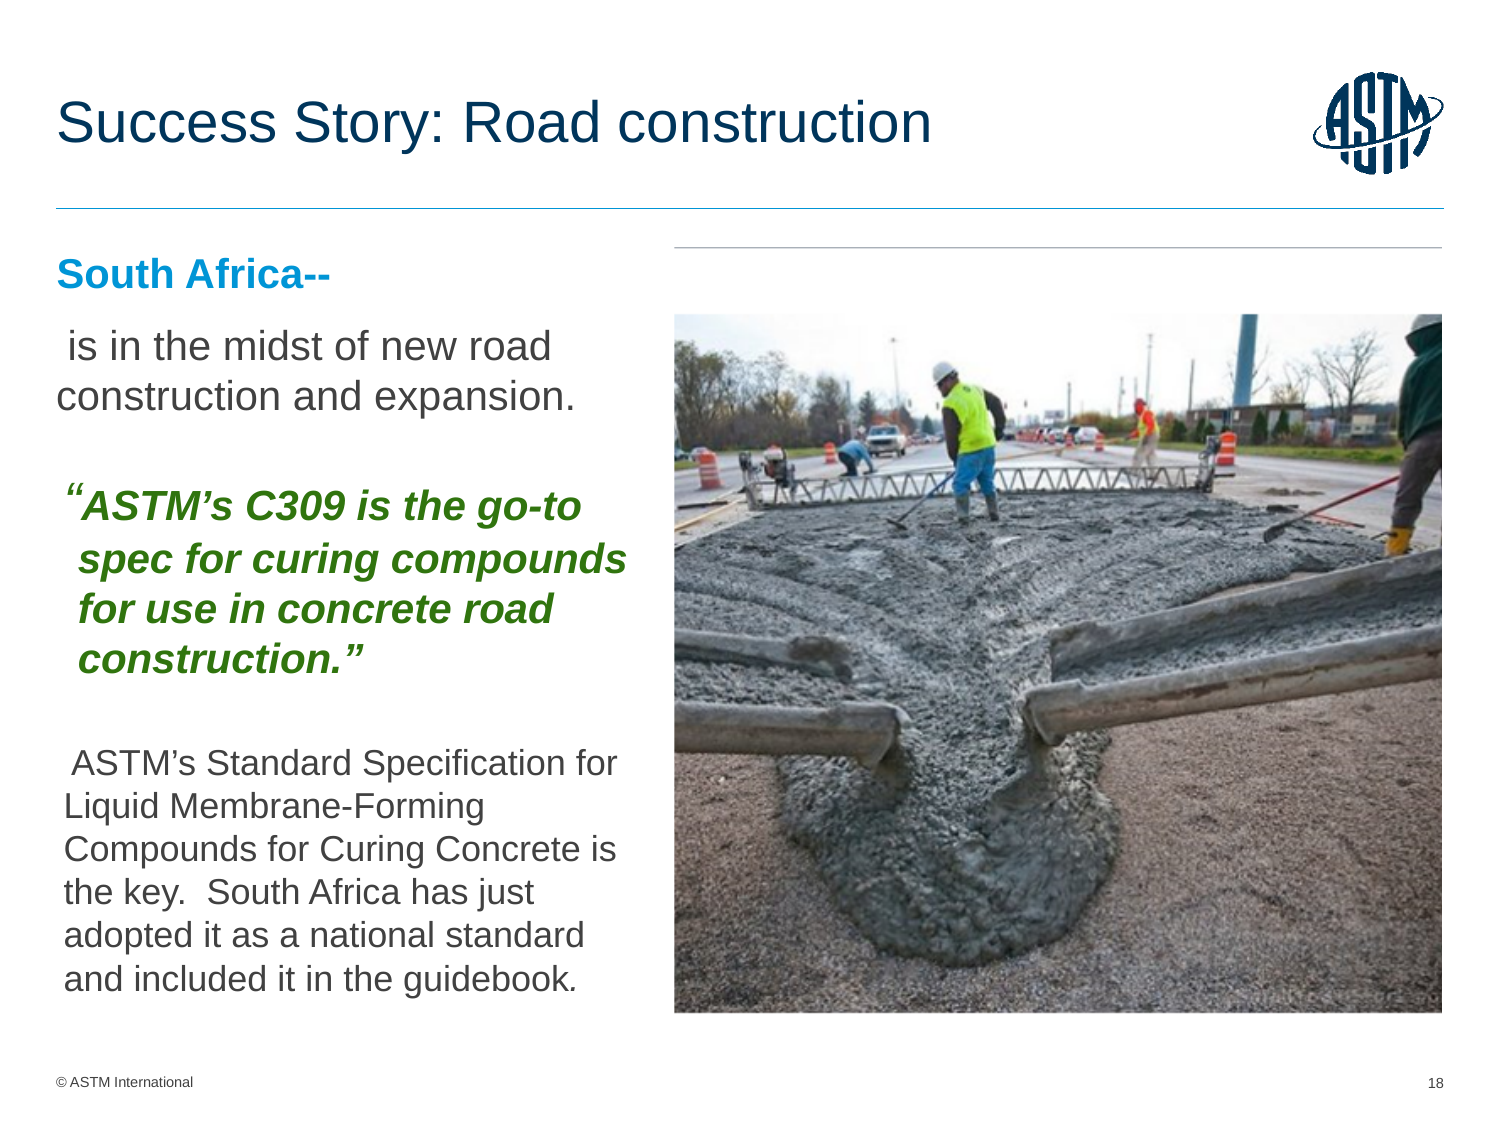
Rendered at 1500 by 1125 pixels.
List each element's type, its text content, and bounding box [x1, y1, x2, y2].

picture [1312, 71, 1444, 175]
slide_number 18 [1370, 1072, 1444, 1093]
title Success Story: Road construction [56, 53, 1214, 194]
list “ASTM’s C309 is the go-to spec for curing compounds for use in concrete road construction.” ASTM’s Standard Specification for Liquid Membrane-Forming Compounds for Curing Concrete is the key. South Africa has just adopted it as a national standard and included it in the guidebook. [63, 466, 647, 1006]
picture [674, 246, 1442, 1015]
list is in the midst of new road construction and expansion. [56, 318, 639, 813]
list South Africa-- [56, 247, 641, 297]
